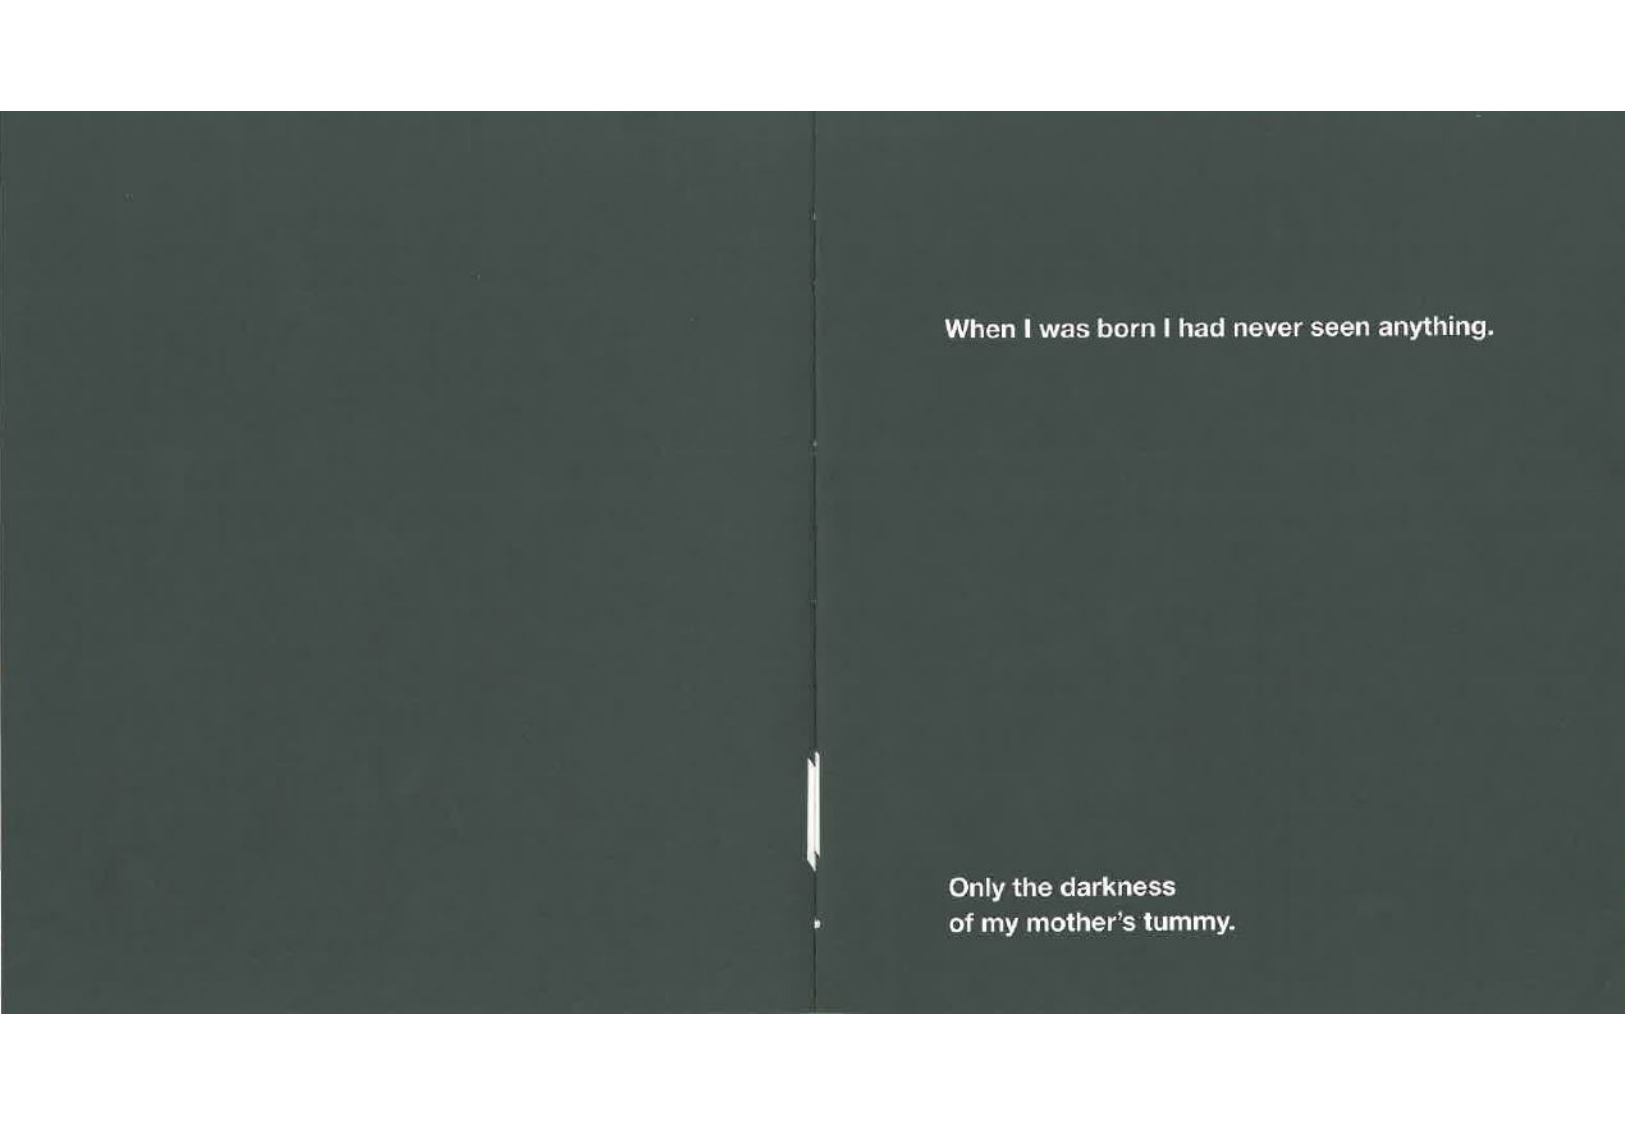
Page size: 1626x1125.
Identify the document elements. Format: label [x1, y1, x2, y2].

picture [0, 111, 1625, 1014]
